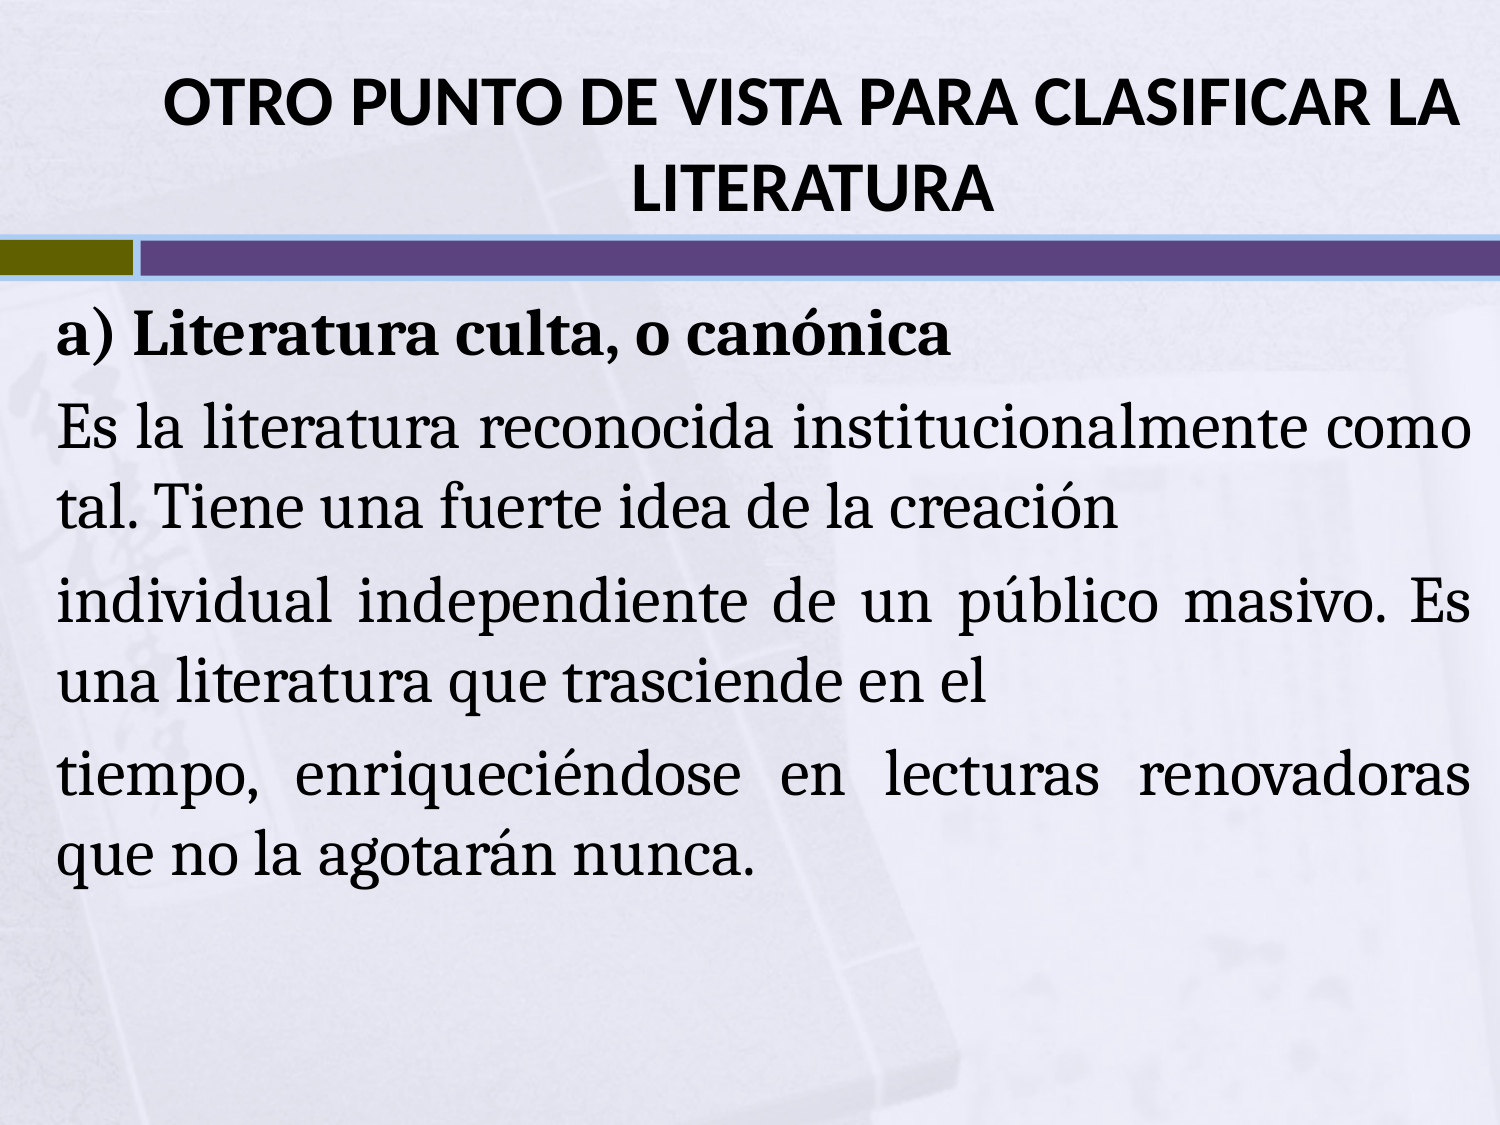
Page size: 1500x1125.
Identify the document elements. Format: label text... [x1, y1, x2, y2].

list a) Literatura culta, o canónica Es la literatura reconocida institucionalmente como tal. Tiene una fuerte idea de la creación individual independiente de un público masivo. Es una literatura que trasciende en el tiempo, enriqueciéndose en lecturas renovadoras que no la agotarán nunca. [41, 281, 1489, 1076]
title OTRO PUNTO DE VISTA PARA CLASIFICAR LA LITERATURA [138, 46, 1489, 234]
